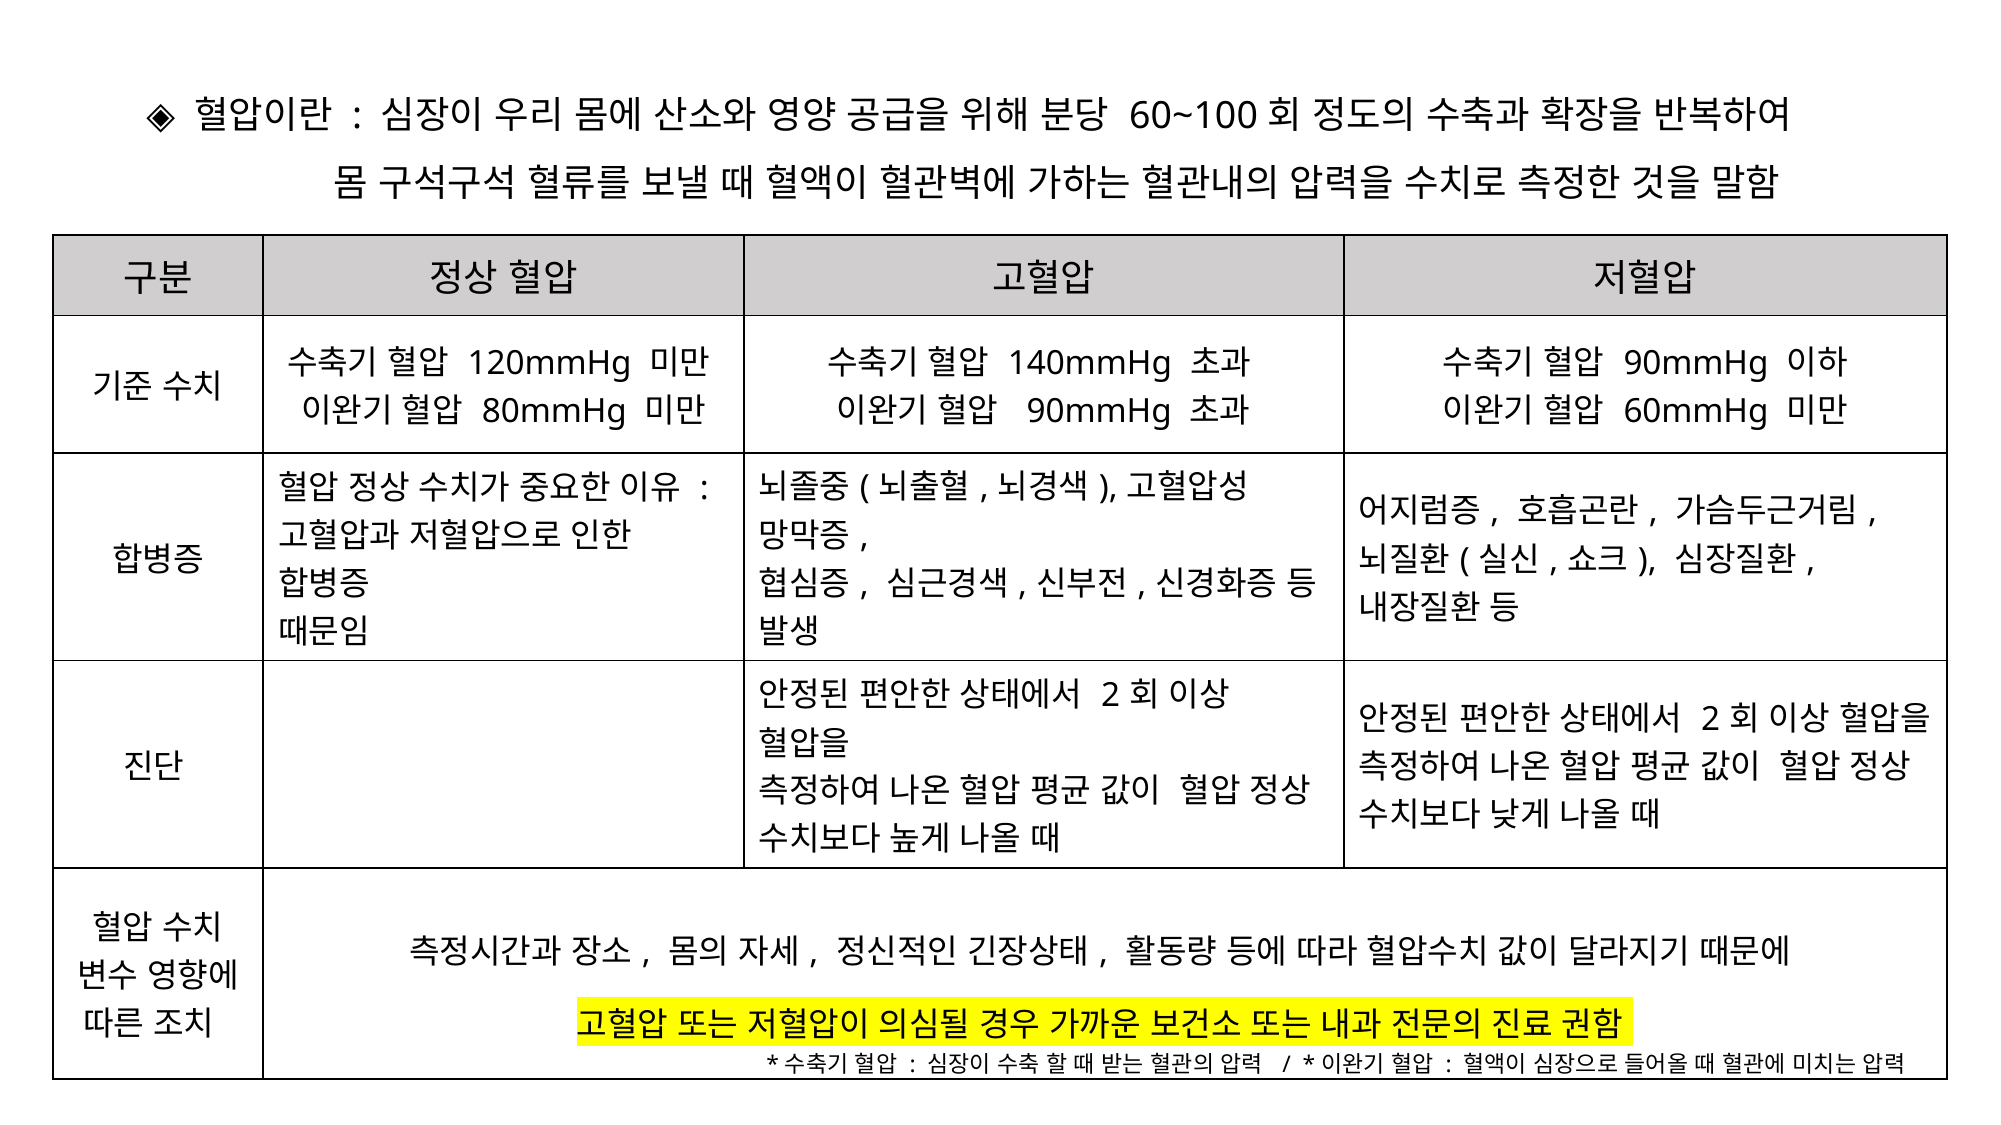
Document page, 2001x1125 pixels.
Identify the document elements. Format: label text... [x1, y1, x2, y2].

table_cell 수축기 혈압 140mmHg 초과 이완기 혈압 90mmHg 초과 [745, 316, 1343, 452]
table_cell 혈압 정상 수치가 중요한 이유 : 고혈압과 저혈압으로 인한 합병증 때문임 [264, 454, 743, 660]
table_header 정상 혈압 [264, 236, 743, 315]
table_cell [264, 661, 743, 867]
table_cell 진단 [54, 661, 262, 867]
table_cell 수축기 혈압 90mmHg 이하 이완기 혈압 60mmHg 미만 [1345, 316, 1946, 452]
text_box ◈ 혈압이란 : 심장이 우리 몸에 산소와 영양 공급을 위해 분당 60~100회 정도의 수축과 확장을 반복하여 몸 구석구석 혈류를 보낼 때 혈액이 혈관벽에 가하는 혈관내의 압력을 수치로 측정한 것을 말함 [131, 61, 2000, 212]
table_cell 기준 수치 [54, 316, 262, 452]
table_cell 수축기 혈압 120mmHg 미만 이완기 혈압 80mmHg 미만 [264, 316, 743, 452]
text_box *수축기 혈압 : 심장이 수축 할 때 받는 혈관의 압력 / *이완기 혈압 : 혈액이 심장으로 들어올 때 혈관에 미치는 압력 [198, 1042, 1947, 1085]
table_cell 안정된 편안한 상태에서 2회 이상 혈압을 측정하여 나온 혈압 평균 값이 혈압 정상 수치보다 낮게 나올 때 [1345, 661, 1946, 867]
table_cell 합병증 [54, 454, 262, 660]
table_cell 어지럼증, 호흡곤란, 가슴두근거림, 뇌질환(실신,쇼크), 심장질환,내장질환 등 [1345, 454, 1946, 660]
table_cell 뇌졸중(뇌출혈,뇌경색),고혈압성 망막증, 협심증, 심근경색,신부전,신경화증 등 발생 [745, 454, 1343, 660]
table_header 고혈압 [745, 236, 1343, 315]
table_header 구분 [54, 236, 262, 315]
table_cell 측정시간과 장소, 몸의 자세, 정신적인 긴장상태, 활동량 등에 따라 혈압수치 값이 달라지기 때문에 고혈압 또는 저혈압이 의심될 경우 가까운 보건소 또는 내과 전문의 진료 권함 [264, 869, 1946, 1042]
table_cell 혈압 수치 변수 영향에 따른 조치 [54, 869, 262, 1078]
table_cell 안정된 편안한 상태에서 2회 이상 혈압을 측정하여 나온 혈압 평균 값이 혈압 정상 수치보다 높게 나올 때 [745, 661, 1343, 867]
table_header 저혈압 [1345, 236, 1946, 315]
